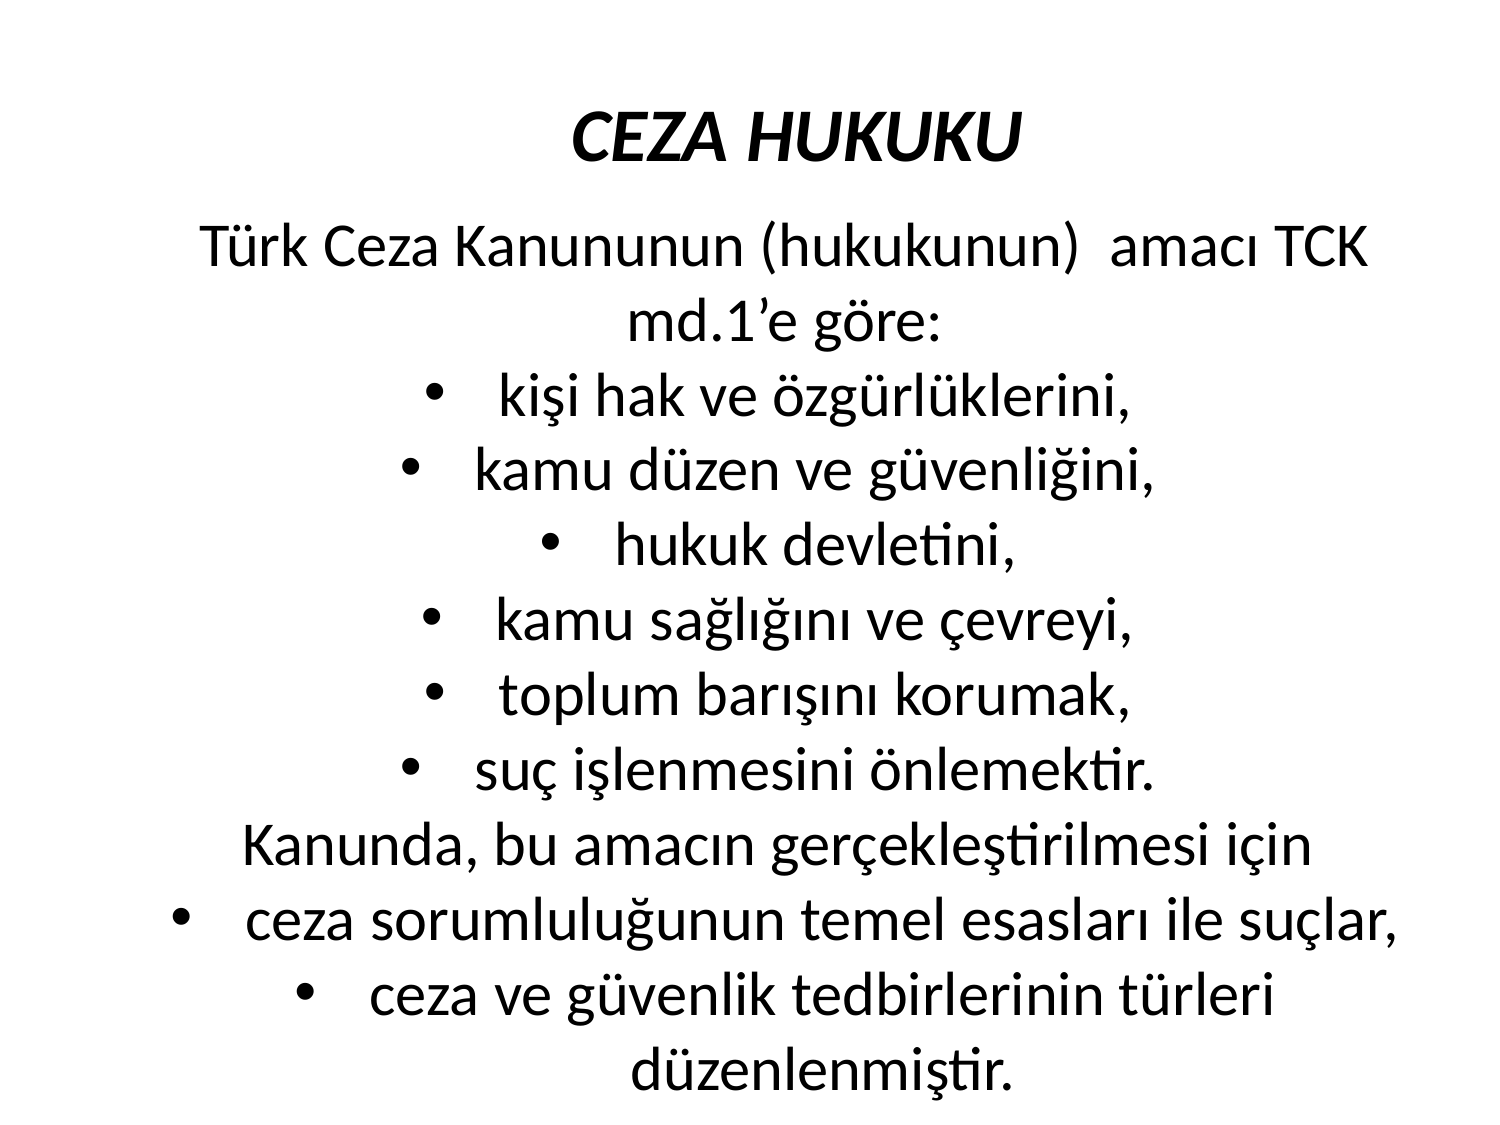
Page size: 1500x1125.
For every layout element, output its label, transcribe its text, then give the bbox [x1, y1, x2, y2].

list CEZA HUKUKU [218, 78, 1376, 185]
text_box Türk Ceza Kanununun (hukukunun) amacı TCK md.1’e göre: kişi hak ve özgürlüklerini, kamu düzen ve güvenliğini, hukuk devletini, kamu sağlığını ve çevreyi, toplum barışını korumak, suç işlenmesini önlemektir. Kanunda, bu amacın gerçekleştirilmesi için ceza sorumluluğunun temel esasları ile suçlar, ceza ve güvenlik tedbirlerinin türleri düzenlenmiştir. [147, 196, 1424, 1111]
